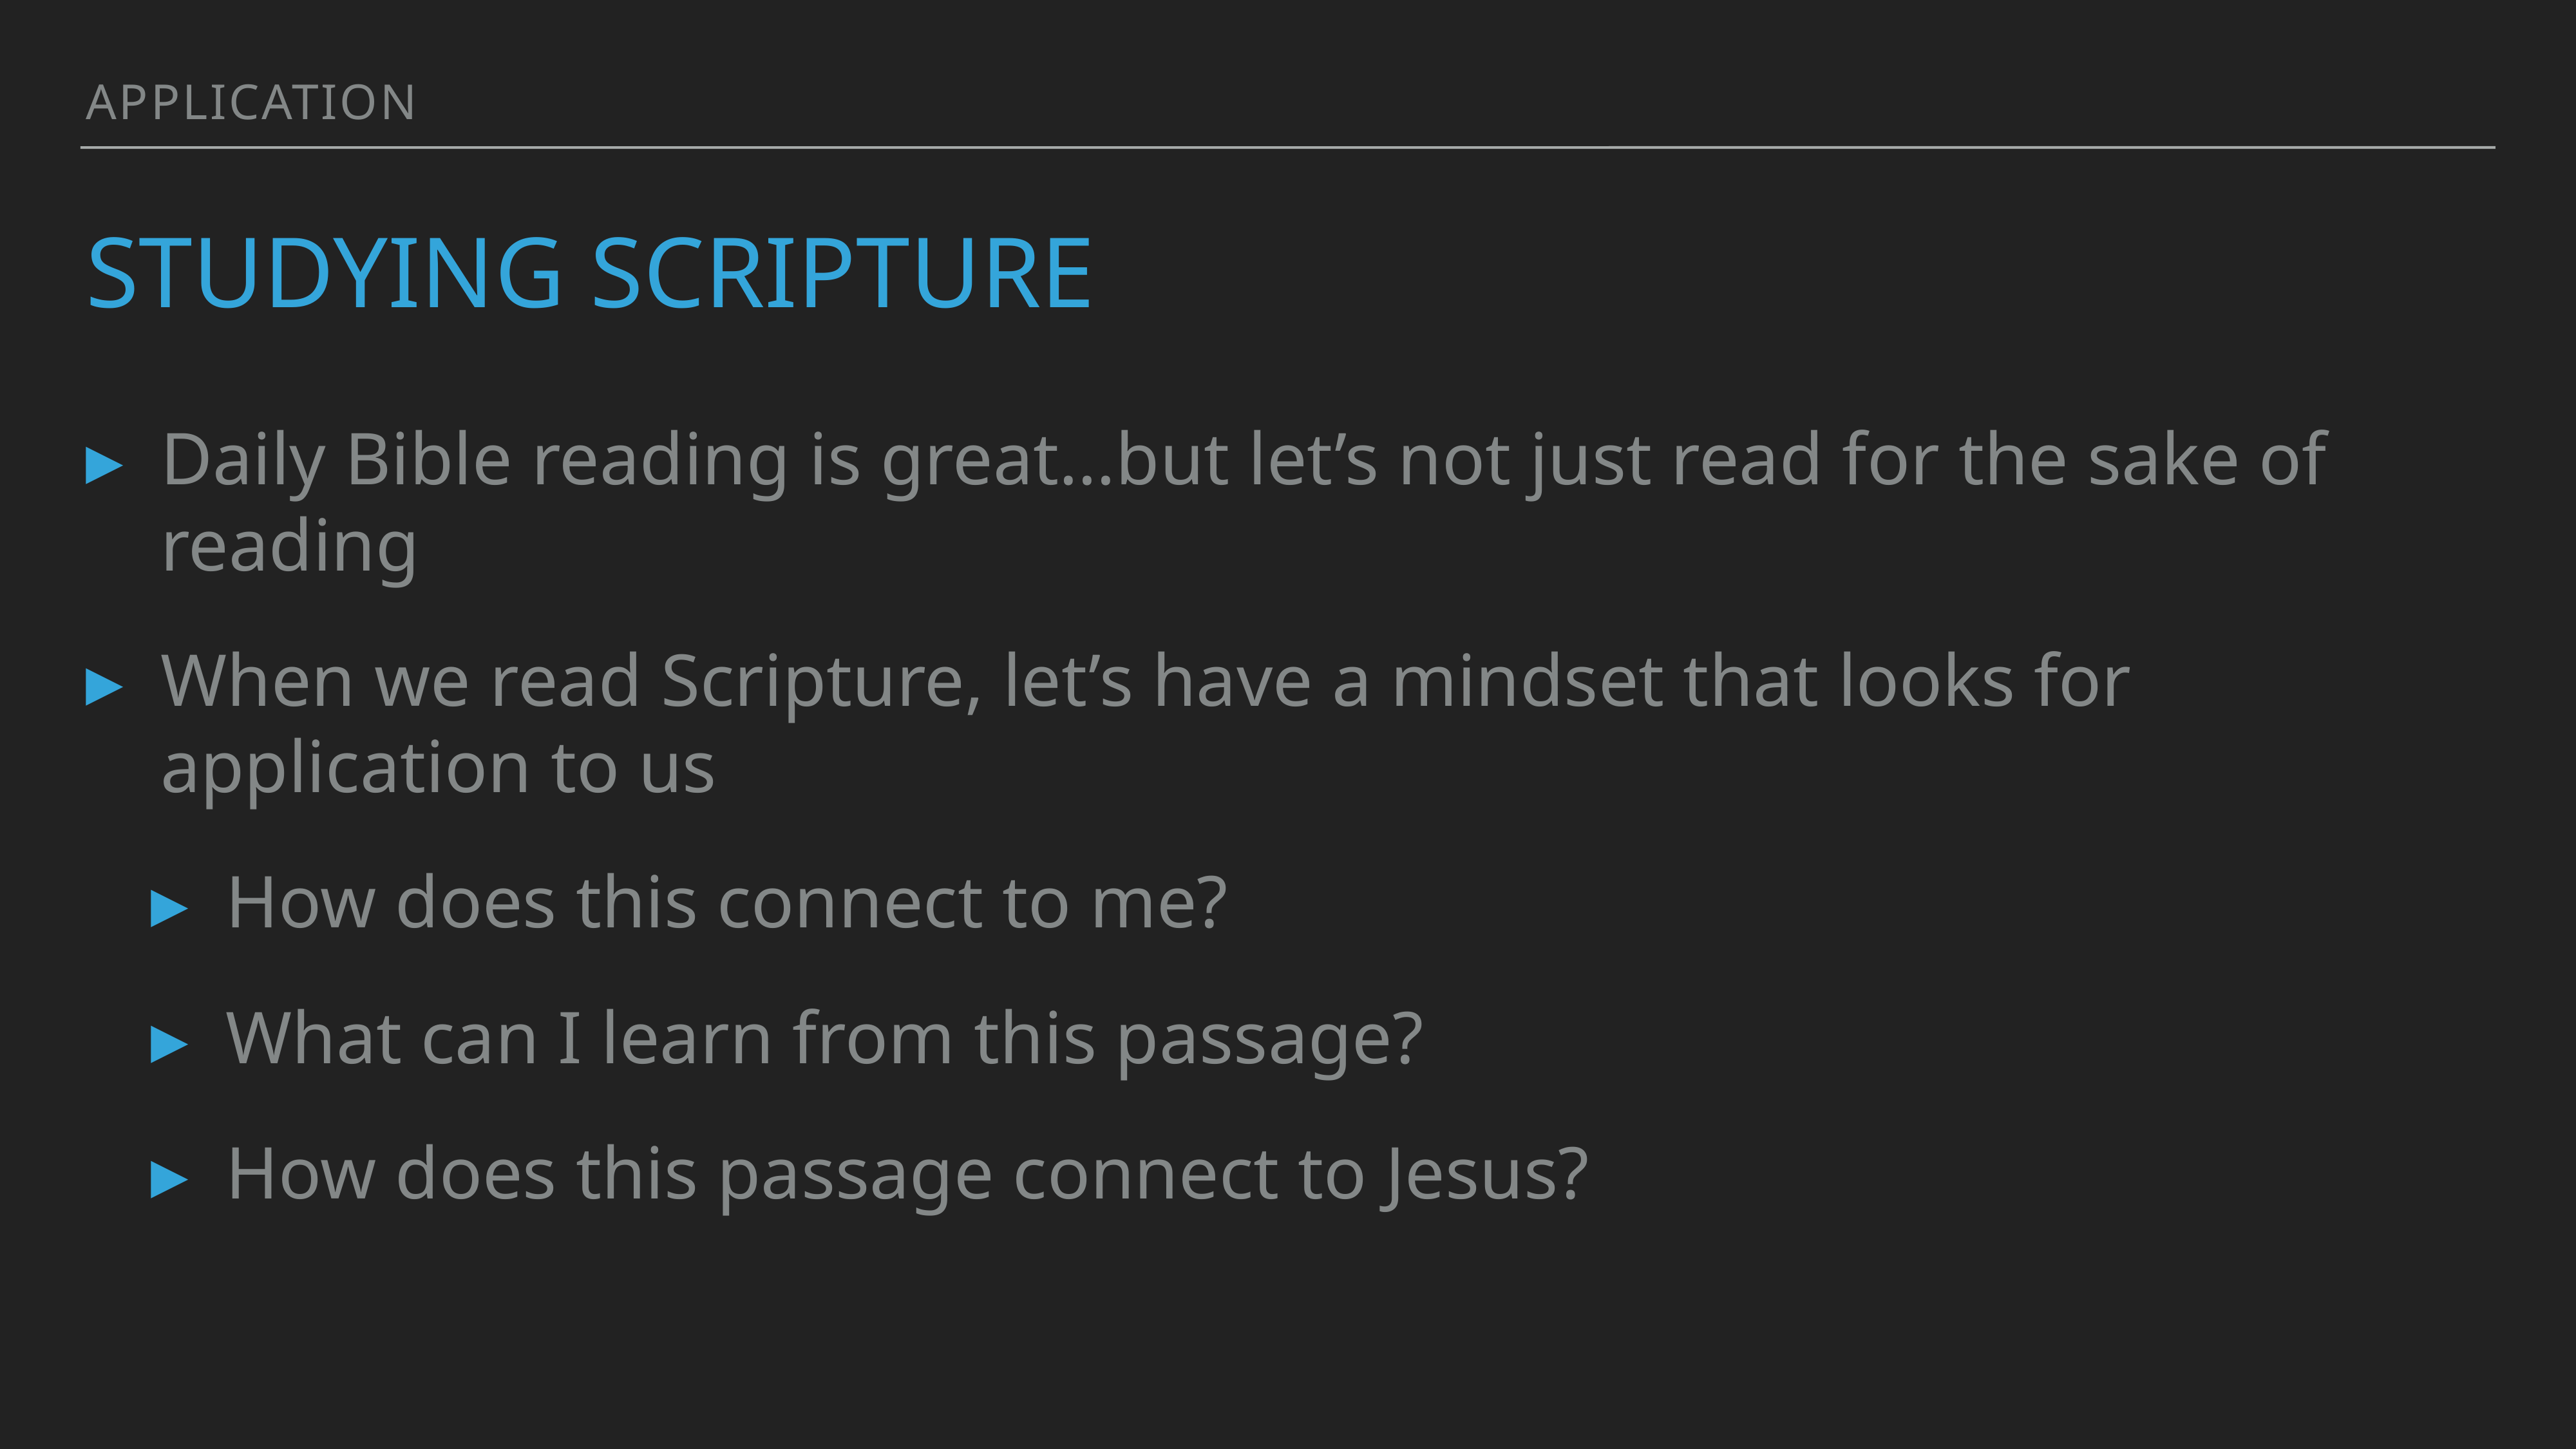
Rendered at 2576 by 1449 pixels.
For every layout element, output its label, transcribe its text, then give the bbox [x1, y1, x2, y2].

title Studying scripture [80, 227, 2496, 336]
list Daily Bible reading is great…but let’s not just read for the sake of reading When we read Scripture, let’s have a mindset that looks for application to us How does this connect to me? What can I learn from this passage? How does this passage connect to Jesus? [80, 407, 2496, 1316]
list Application [80, 66, 2295, 135]
